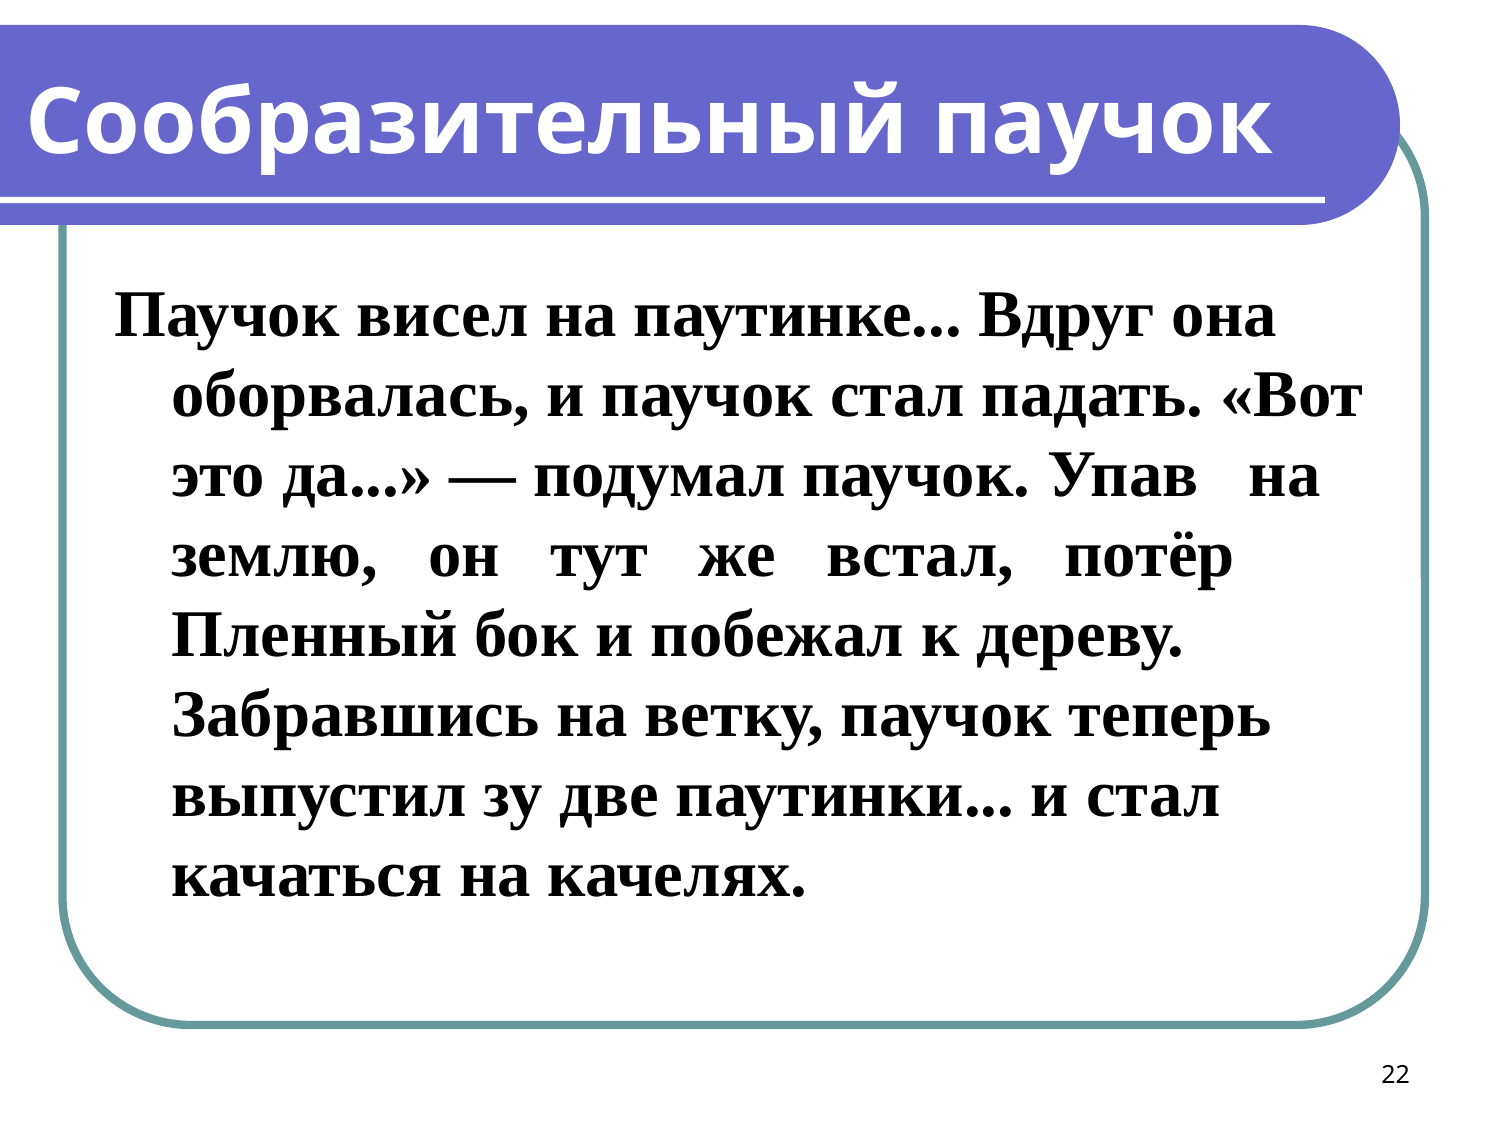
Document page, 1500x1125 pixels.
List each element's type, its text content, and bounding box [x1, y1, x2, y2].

text_box Сообразительный паучок [10, 54, 1289, 180]
slide_number 22 [1074, 1024, 1426, 1101]
list Паучок висел на паутинке... Вдруг она оборвалась, и паучок стал падать. «Вот это да...» — подумал паучок. Упав на землю, он тут же встал, потёр Пленный бок и побежал к дереву. Забравшись на ветку, паучок теперь выпустил зу две паутинки... и стал качаться на качелях. [99, 262, 1401, 988]
